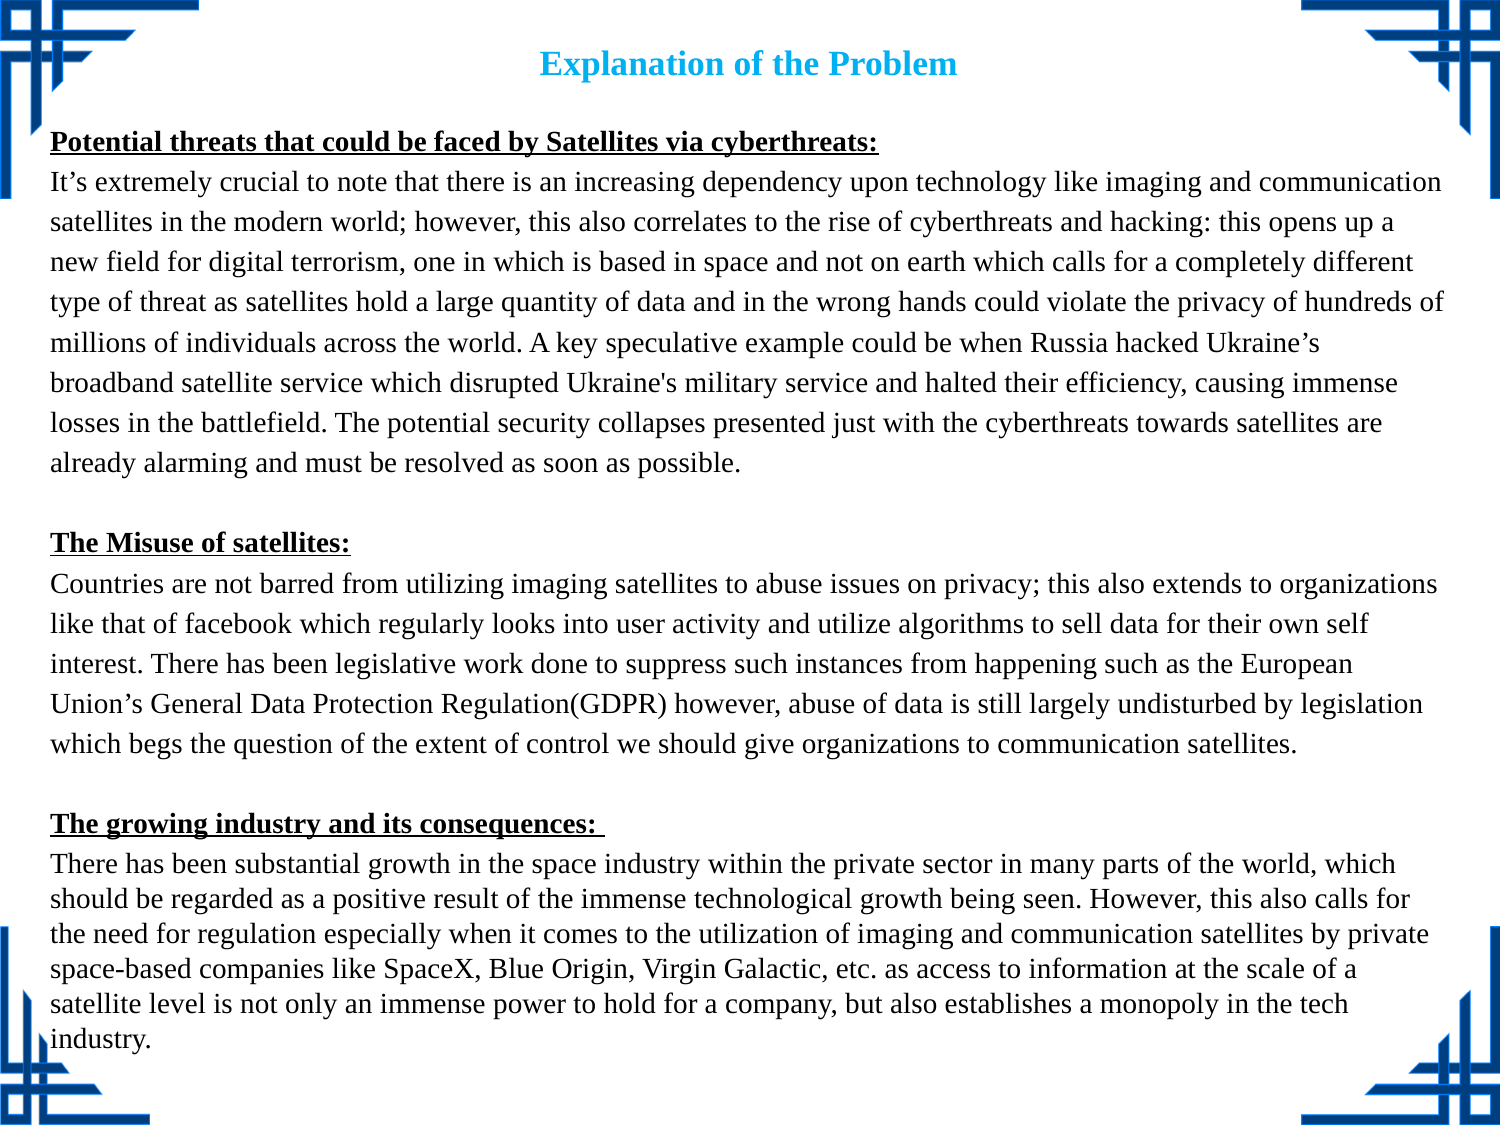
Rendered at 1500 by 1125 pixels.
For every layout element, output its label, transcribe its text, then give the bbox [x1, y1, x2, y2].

picture [1301, 0, 1500, 199]
picture [1301, 926, 1500, 1125]
picture [0, 0, 199, 199]
picture [0, 927, 175, 1124]
subtitle Explanation of the Problem Potential threats that could be faced by Satellites via cyberthreats: It’s extremely crucial to note that there is an increasing dependency upon technology like imaging and communication satellites in the modern world; however, this also correlates to the rise of cyberthreats and hacking: this opens up a new field for digital terrorism, one in which is based in space and not on earth which calls for a completely different type of threat as satellites hold a large quantity of data and in the wrong hands could violate the privacy of hundreds of millions of individuals across the world. A key speculative example could be when Russia hacked Ukraine’s broadband satellite service which disrupted Ukraine's military service and halted their efficiency, causing immense losses in the battlefield. The potential security collapses presented just with the cyberthreats towards satellites are already alarming and must be resolved as soon as possible. The Misuse of satellites: Countries are not barred from utilizing imaging satellites to abuse issues on privacy; this also extends to organizations like that of facebook which regularly looks into user activity and utilize algorithms to sell data for their own self interest. There has been legislative work done to suppress such instances from happening such as the European Union’s General Data Protection Regulation(GDPR) however, abuse of data is still largely undisturbed by legislation which begs the question of the extent of control we should give organizations to communication satellites. The growing industry and its consequences: There has been substantial growth in the space industry within the private sector in many parts of the world, which should be regarded as a positive result of the immense technological growth being seen. However, this also calls for the need for regulation especially when it comes to the utilization of imaging and communication satellites by private space-based companies like SpaceX, Blue Origin, Virgin Galactic, etc. as access to information at the scale of a satellite level is not only an immense power to hold for a company, but also establishes a monopoly in the tech industry. [35, 32, 1463, 1058]
